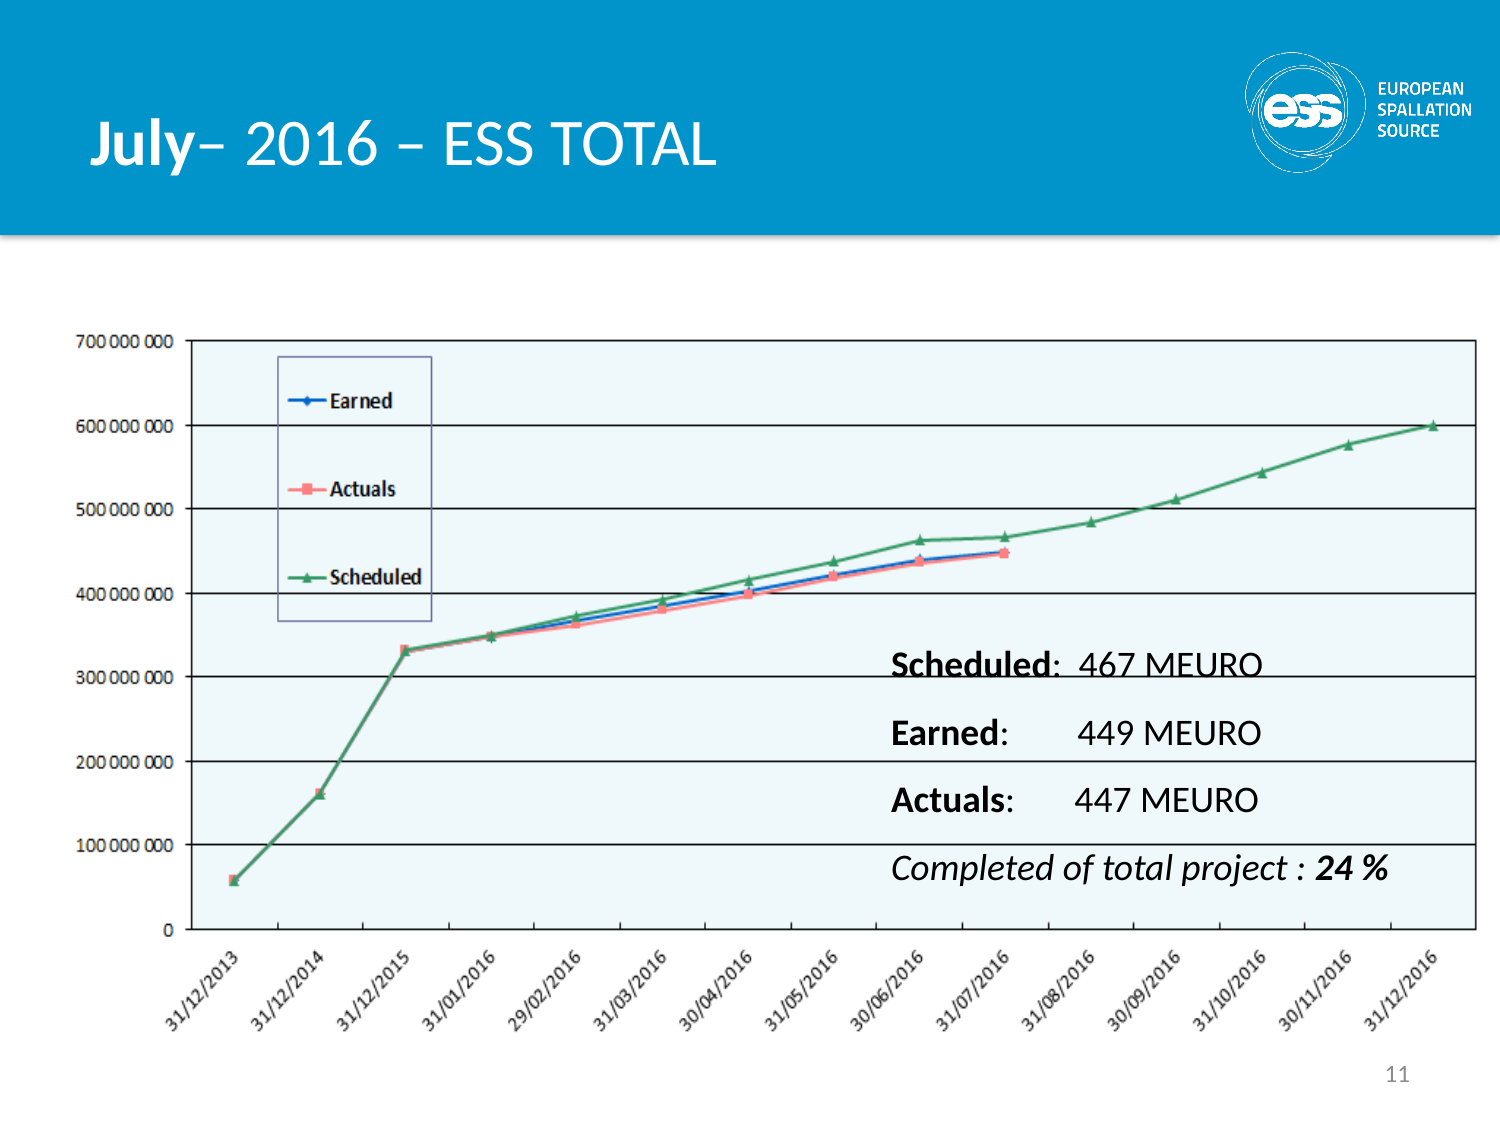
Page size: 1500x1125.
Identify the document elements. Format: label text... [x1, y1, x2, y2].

picture [1418, 104, 1423, 115]
picture [1454, 83, 1458, 94]
picture [1409, 104, 1415, 115]
picture [1423, 83, 1430, 94]
picture [1432, 125, 1438, 136]
picture [1398, 109, 1406, 115]
title July– 2016 – ESS TOTAL [75, 45, 1247, 233]
picture [1379, 83, 1385, 94]
picture [1436, 104, 1444, 115]
slide_number 11 [1074, 1051, 1425, 1103]
picture [1443, 86, 1450, 93]
picture [1389, 104, 1393, 115]
picture [1264, 94, 1342, 127]
picture [60, 314, 1500, 1043]
picture [1422, 125, 1428, 134]
picture [1400, 83, 1407, 94]
